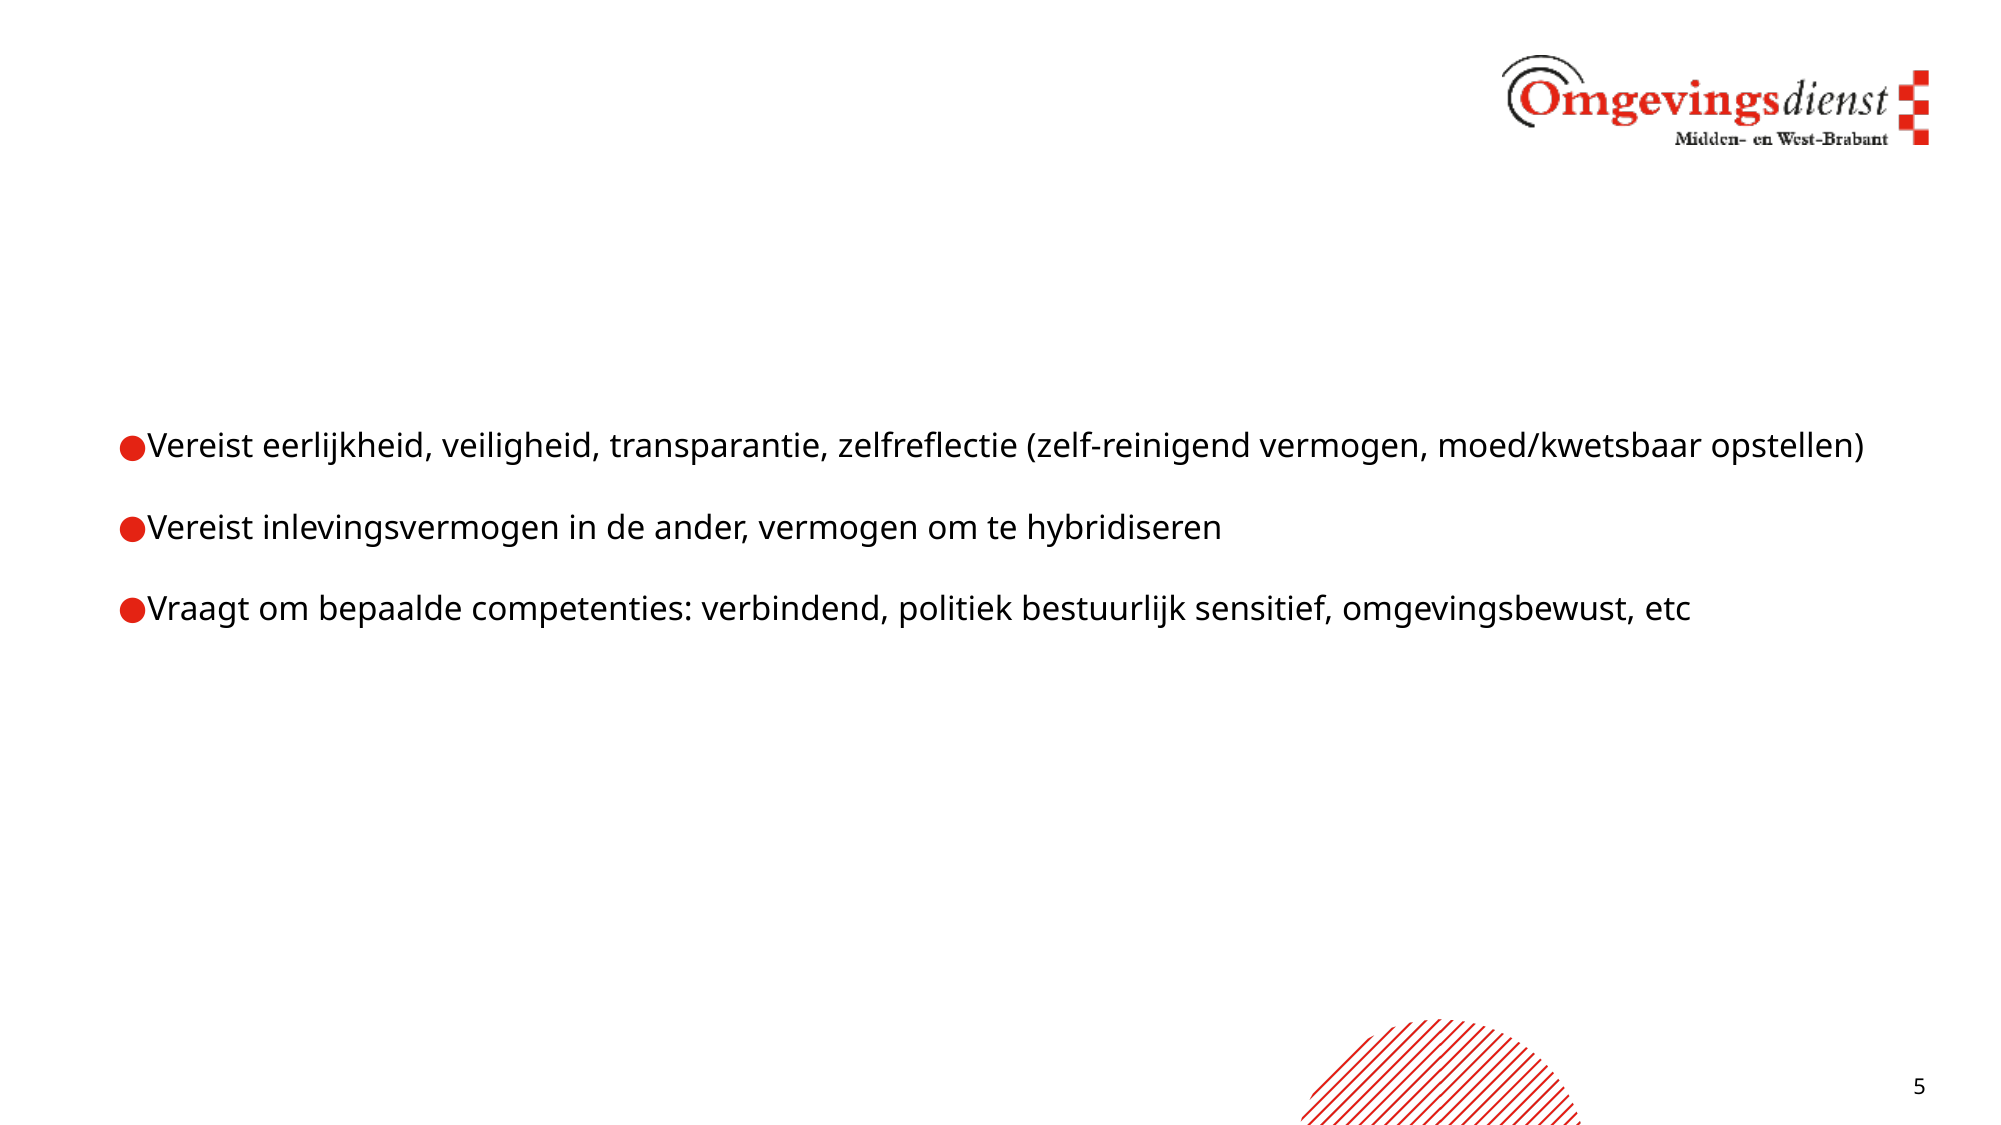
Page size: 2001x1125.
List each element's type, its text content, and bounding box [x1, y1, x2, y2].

picture [1293, 1019, 1587, 1125]
list Vereist eerlijkheid, veiligheid, transparantie, zelfreflectie (zelf-reinigend vermogen, moed/kwetsbaar opstellen) Vereist inlevingsvermogen in de ander, vermogen om te hybridiseren Vraagt om bepaalde competenties: verbindend, politiek bestuurlijk sensitief, omgevingsbewust, etc [118, 322, 1926, 939]
slide_number 5 [1699, 1050, 1926, 1125]
picture [1502, 55, 1929, 145]
